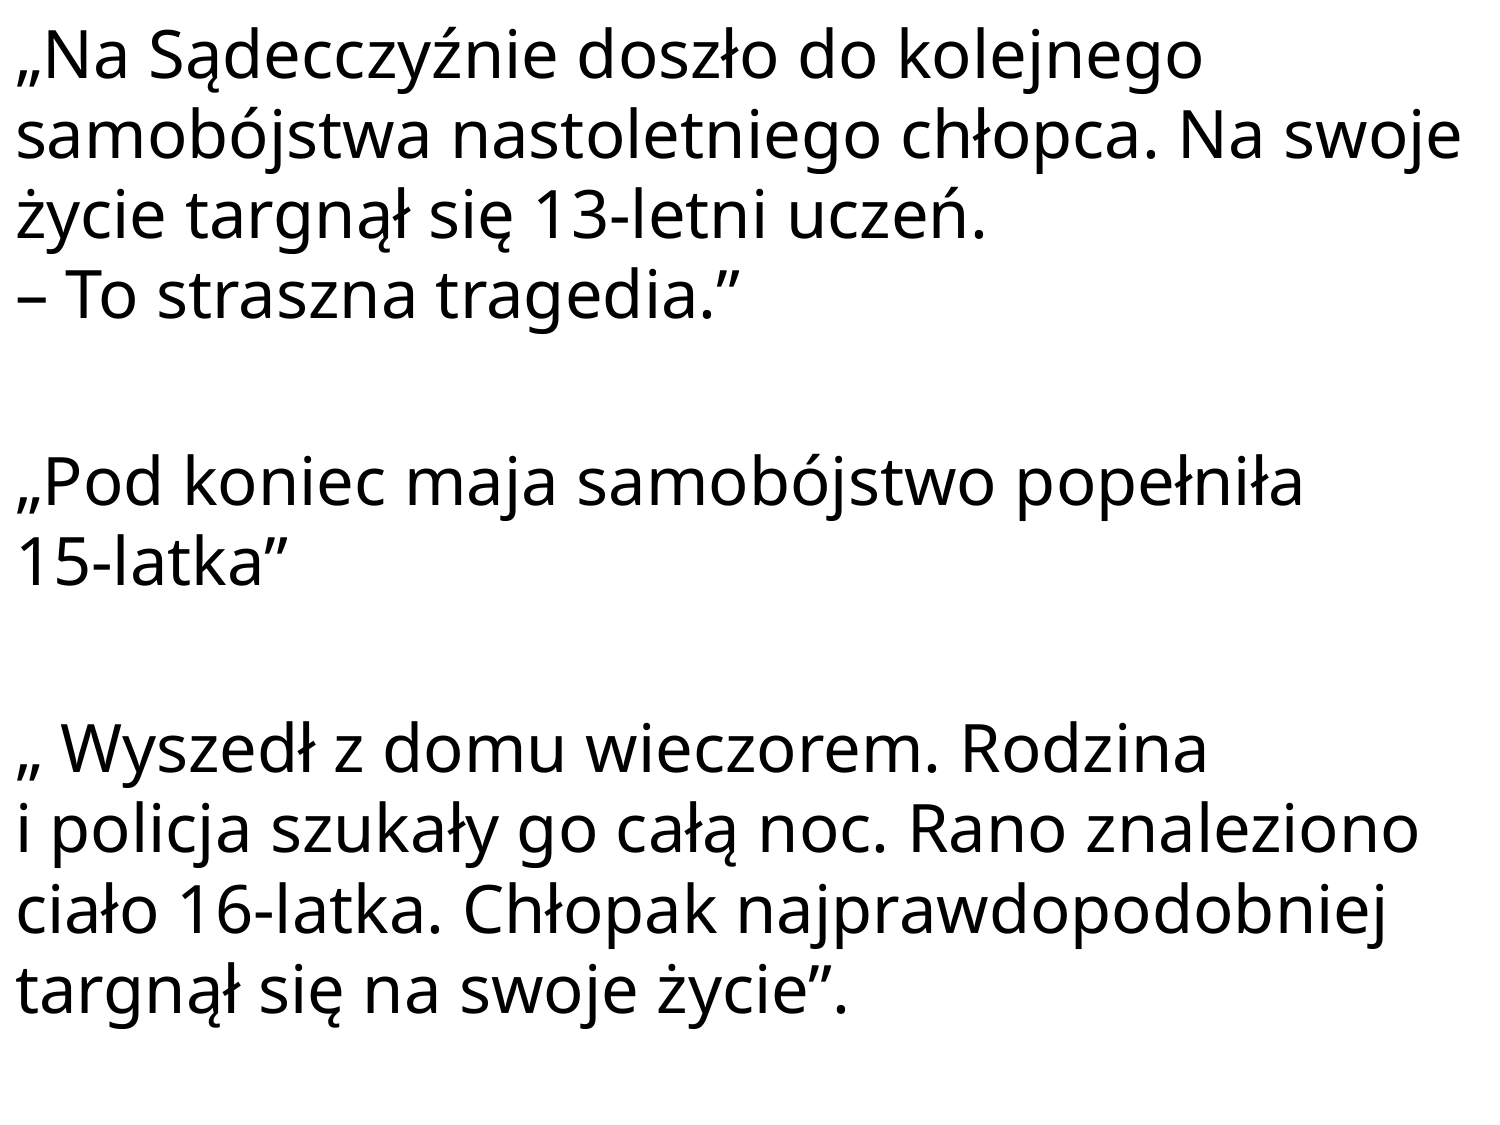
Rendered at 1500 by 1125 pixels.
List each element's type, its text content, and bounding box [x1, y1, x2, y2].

list „Na Sądecczyźnie doszło do kolejnego samobójstwa nastoletniego chłopca. Na swoje życie targnął się 13-letni uczeń. – To straszna tragedia.” „Pod koniec maja samobójstwo popełniła 15-latka” „ Wyszedł z domu wieczorem. Rodzina i policja szukały go całą noc. Rano znaleziono ciało 16-latka. Chłopak najprawdopodobniej targnął się na swoje życie”. [0, 0, 1500, 1125]
